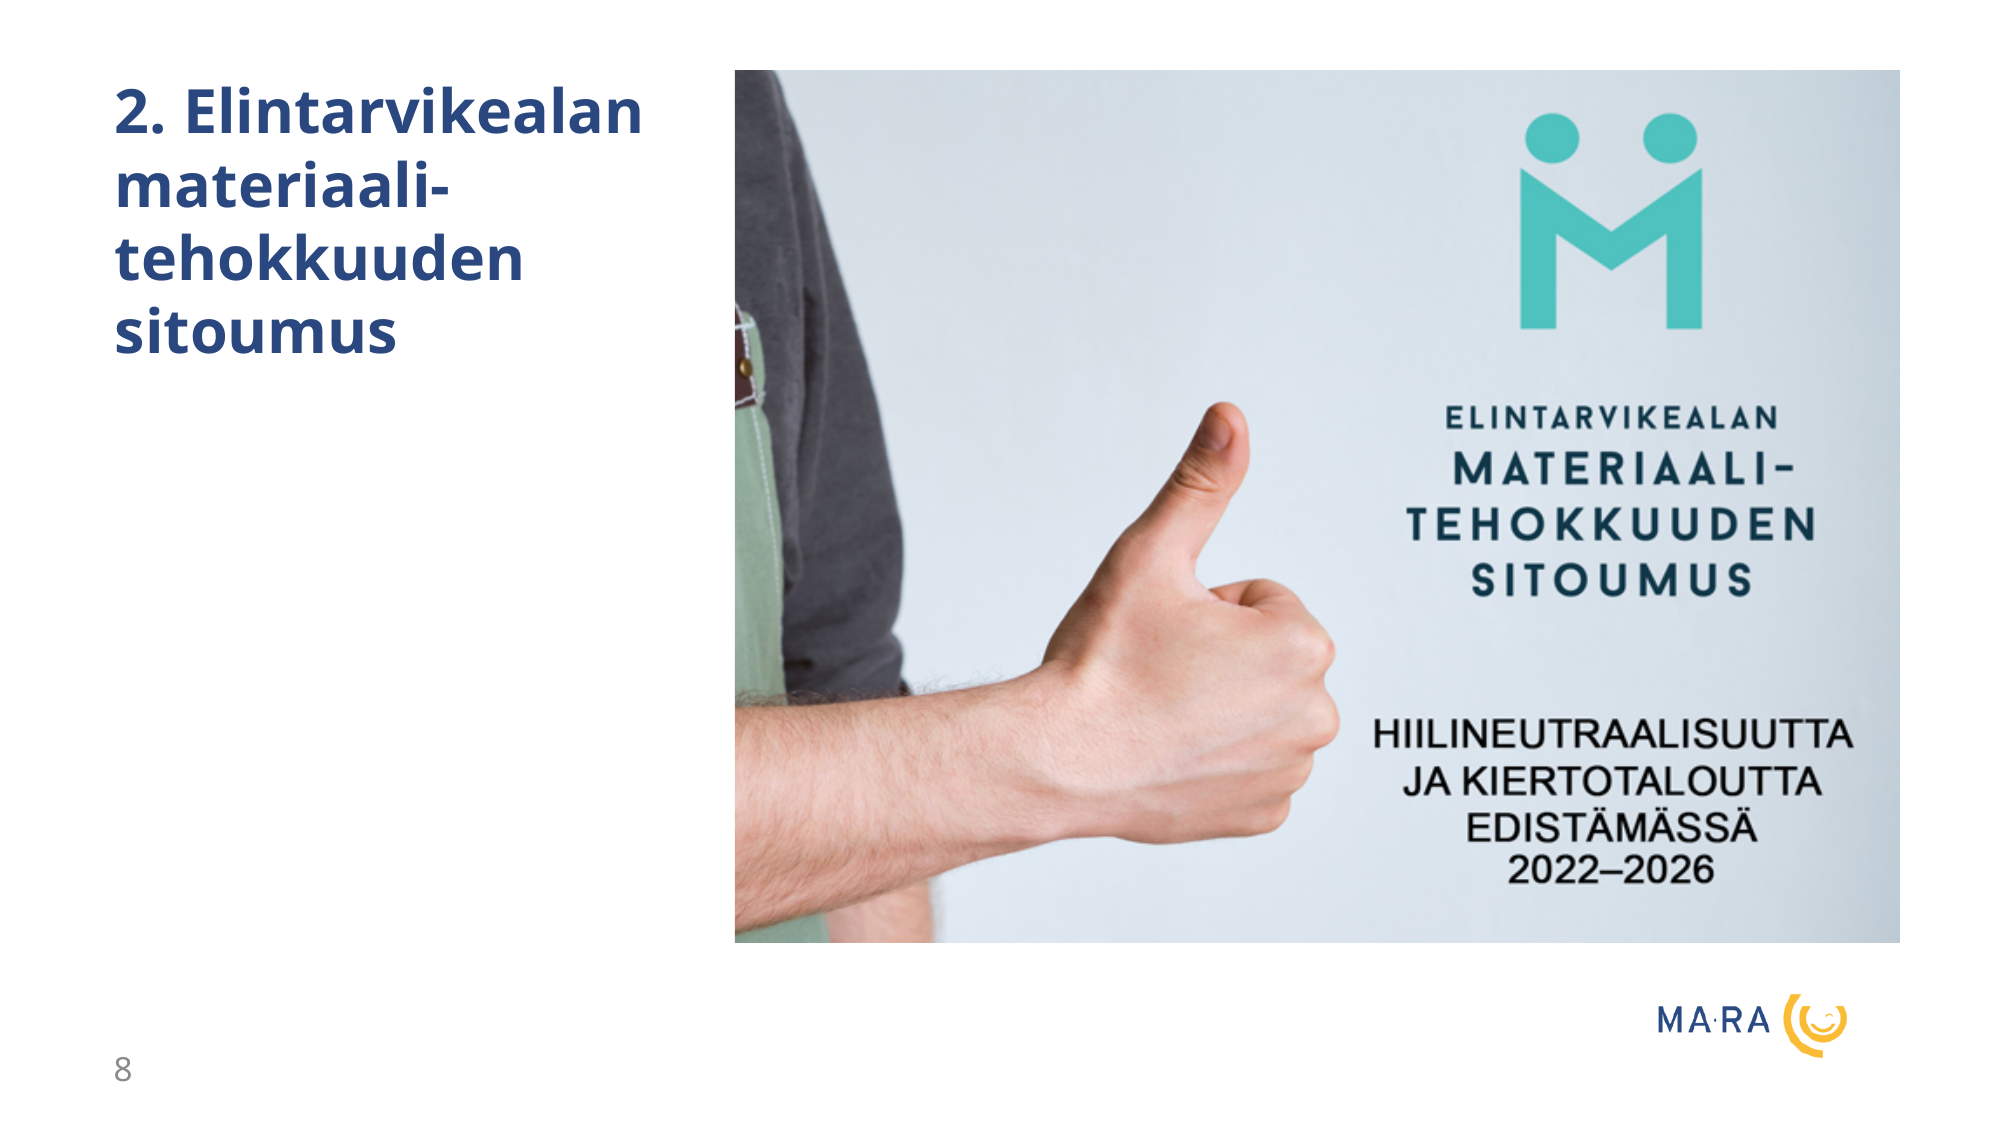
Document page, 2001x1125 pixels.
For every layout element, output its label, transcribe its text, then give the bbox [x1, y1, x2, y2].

picture [734, 70, 1900, 946]
slide_number 8 [98, 1041, 566, 1101]
picture [1653, 984, 1852, 1063]
list 2. Elintarvikealan materiaali-tehokkuuden sitoumus [99, 65, 781, 432]
